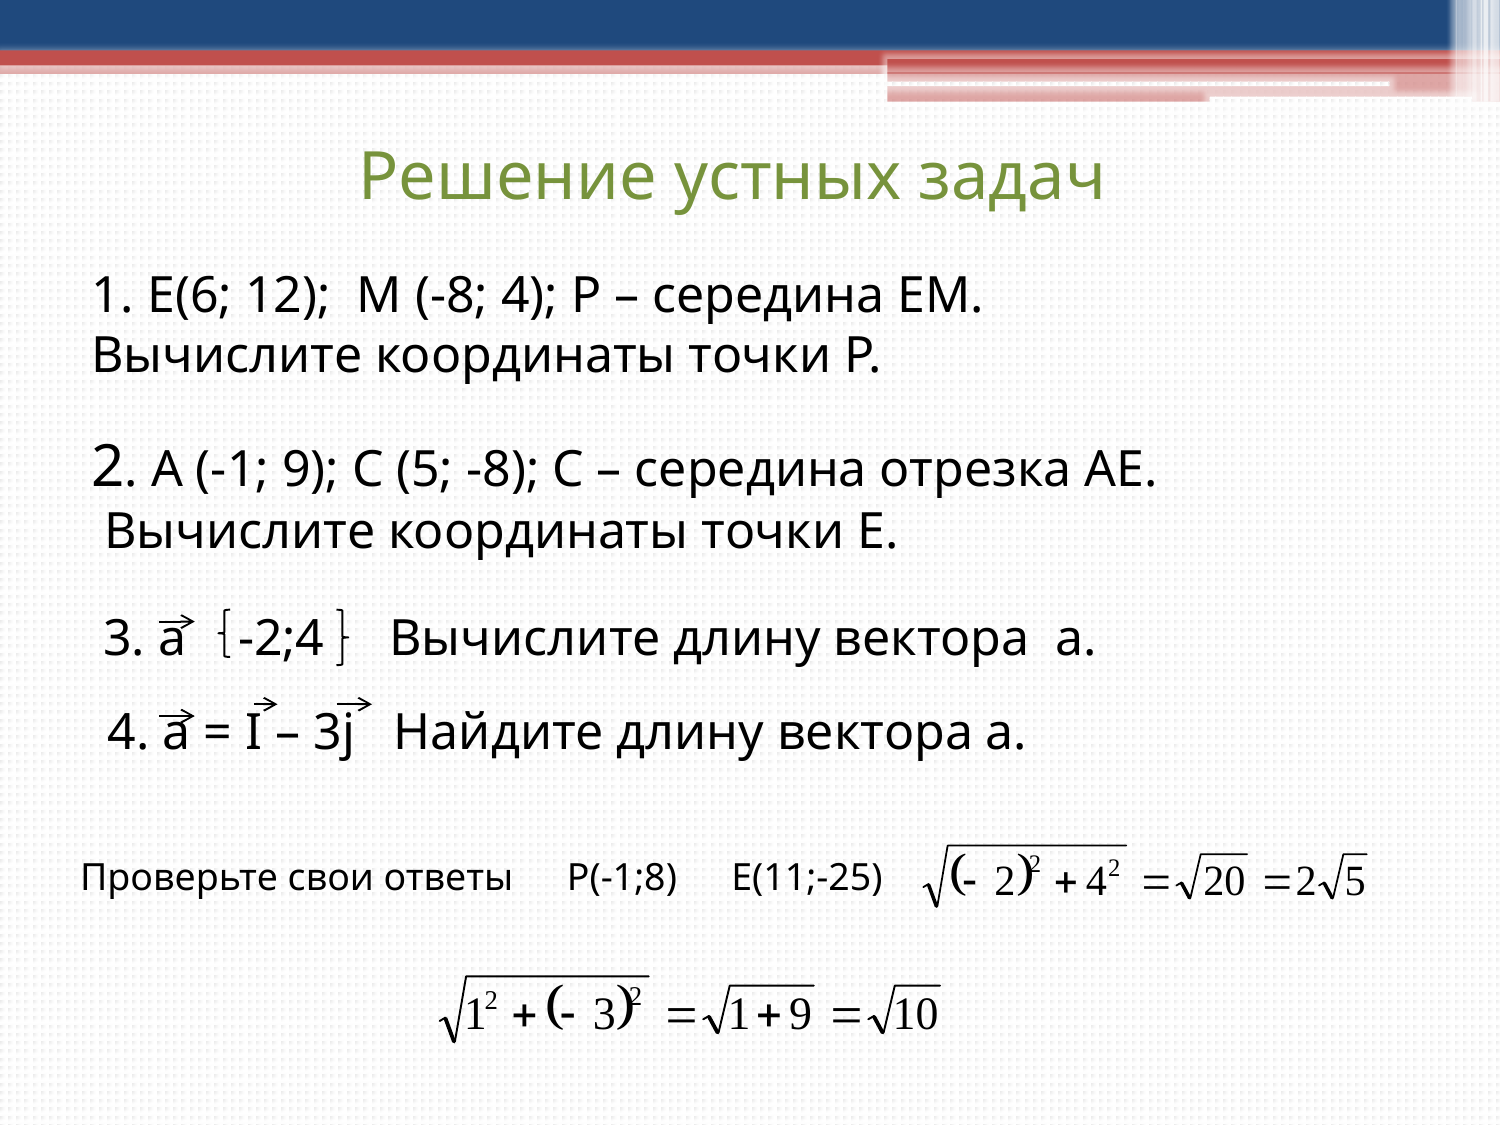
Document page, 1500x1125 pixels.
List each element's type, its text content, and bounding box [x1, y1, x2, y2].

text_box 2. А (-1; 9); С (5; -8); С – середина отрезка АЕ. Вычислите координаты точки Е. [76, 420, 1341, 566]
text_box 3. а -2;4 Вычислите длину вектора а. [88, 597, 1117, 733]
text_box [217, 608, 231, 658]
text_box Решение устных задач [343, 125, 1122, 221]
text_box Р(-1;8) [552, 845, 693, 906]
text_box Проверьте свои ответы [65, 845, 529, 906]
text_box [336, 608, 350, 667]
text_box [914, 833, 1377, 918]
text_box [430, 963, 952, 1054]
text_box Е(6; 12); М (-8; 4); Р – середина ЕМ. Вычислите координаты точки Р. [76, 255, 1388, 390]
text_box Е(11;-25) [716, 845, 898, 906]
text_box 4. а = I – 3j Найдите длину вектора а. [93, 692, 1082, 768]
